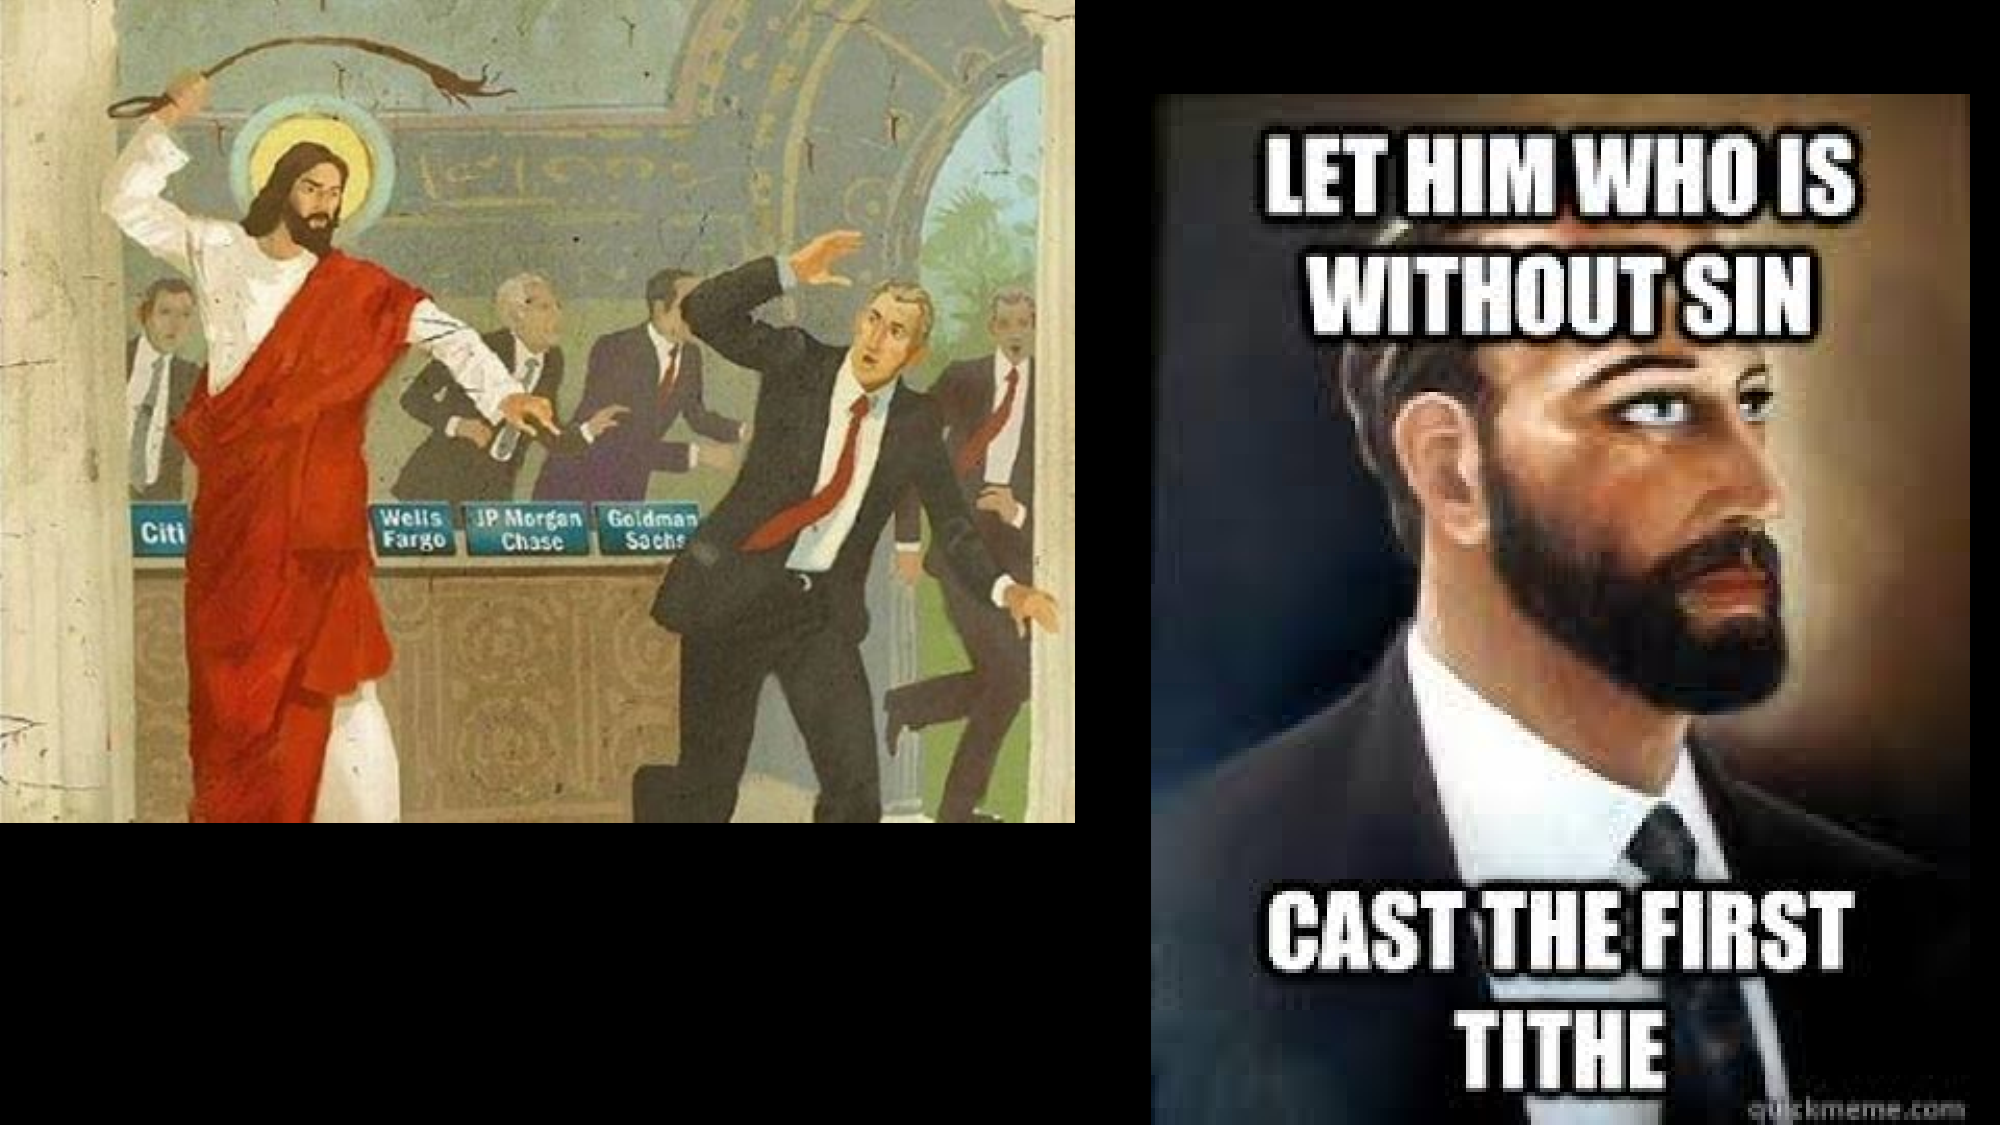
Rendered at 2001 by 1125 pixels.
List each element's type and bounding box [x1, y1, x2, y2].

picture [1151, 94, 1970, 1125]
list [0, 0, 1075, 823]
